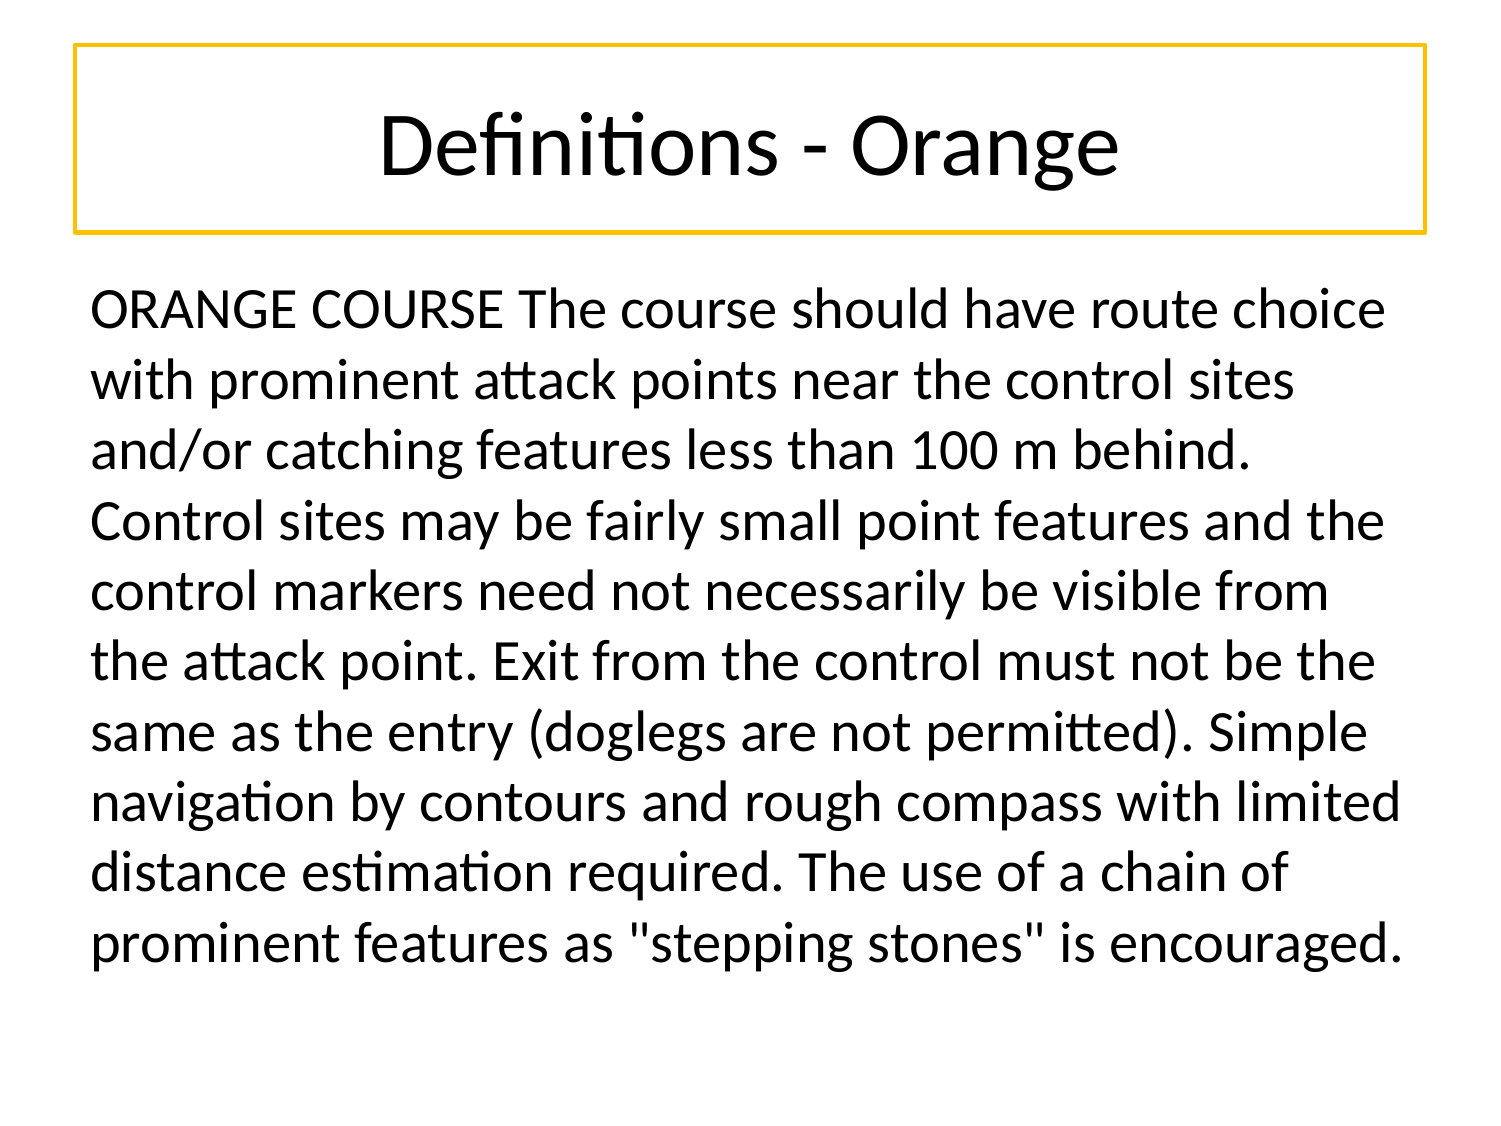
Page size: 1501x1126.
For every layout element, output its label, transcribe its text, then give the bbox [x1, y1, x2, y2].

list ORANGE COURSE The course should have route choice with prominent attack points near the control sites and/or catching features less than 100 m behind. Control sites may be fairly small point features and the control markers need not necessarily be visible from the attack point. Exit from the control must not be the same as the entry (doglegs are not permitted). Simple navigation by contours and rough compass with limited distance estimation required. The use of a chain of prominent features as "stepping stones" is encouraged. [75, 262, 1426, 1036]
title Definitions - Orange [75, 45, 1426, 233]
